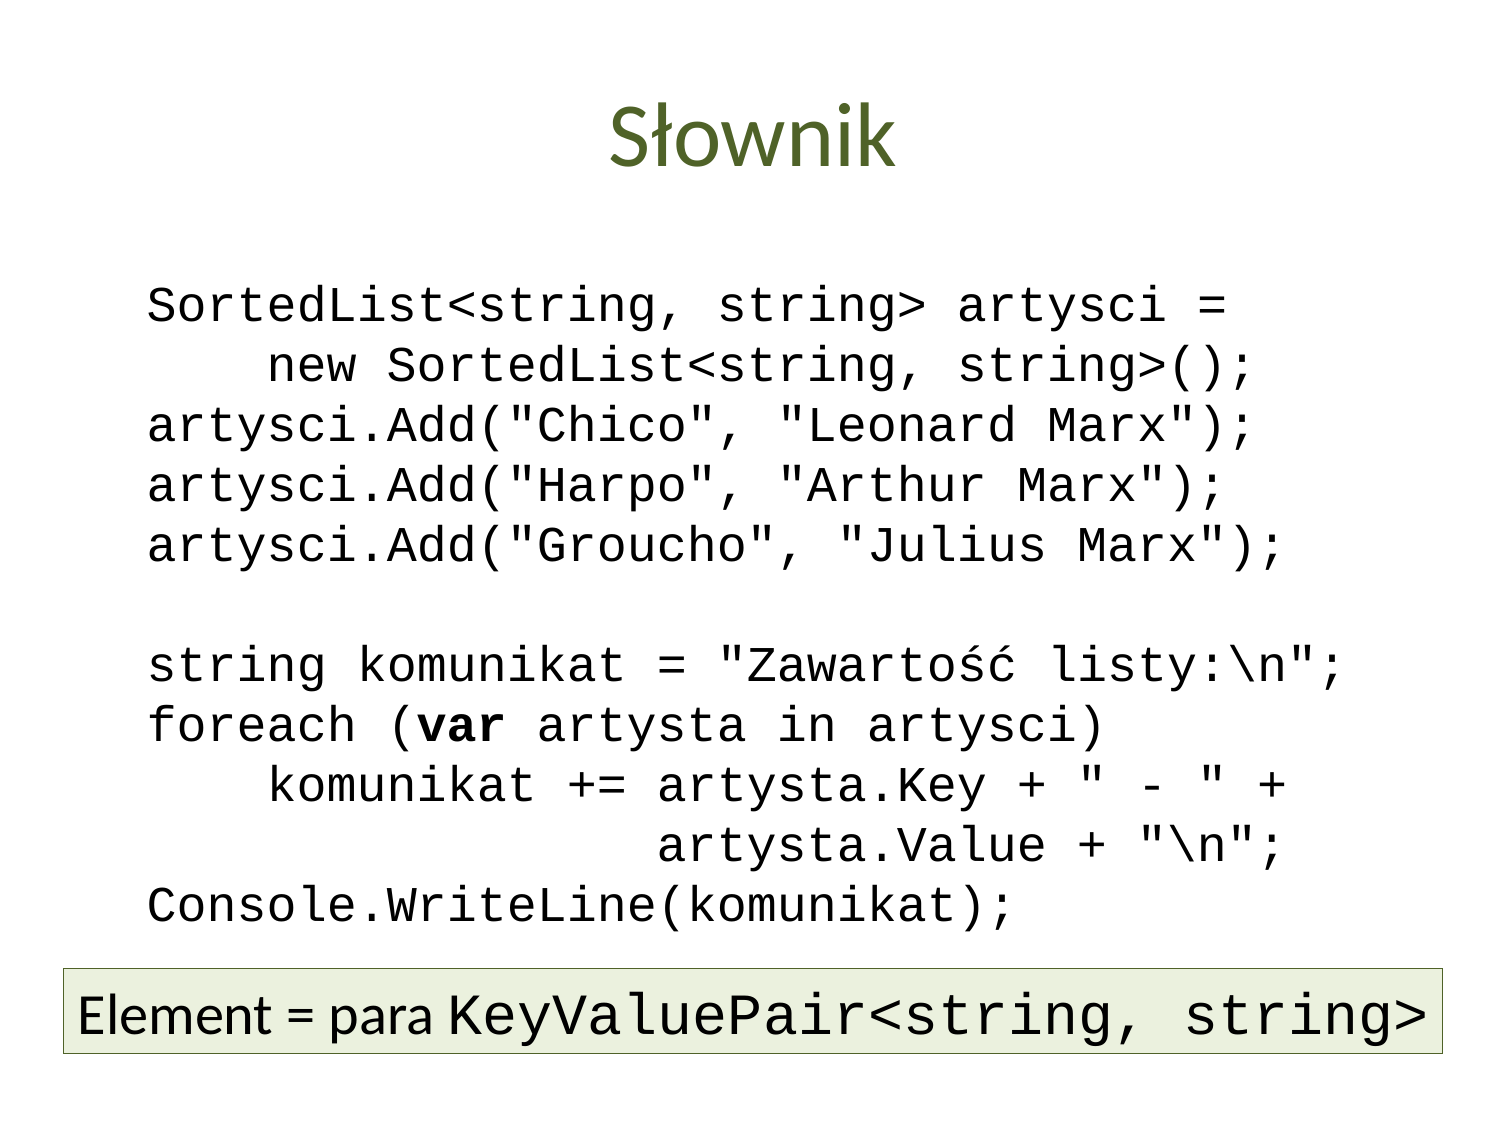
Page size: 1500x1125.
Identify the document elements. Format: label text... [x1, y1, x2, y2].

text_box Słownik [29, 75, 1477, 185]
text_box Element = para KeyValuePair<string, string> [63, 968, 1443, 1054]
text_box SortedList<string, string> artysci = new SortedList<string, string>(); artysci.Add("Chico", "Leonard Marx"); artysci.Add("Harpo", "Arthur Marx"); artysci.Add("Groucho", "Julius Marx"); string komunikat = "Zawartość listy:\n"; foreach (var artysta in artysci) komunikat += artysta.Key + " - " + artysta.Value + "\n"; Console.WriteLine(komunikat); [131, 264, 1362, 968]
